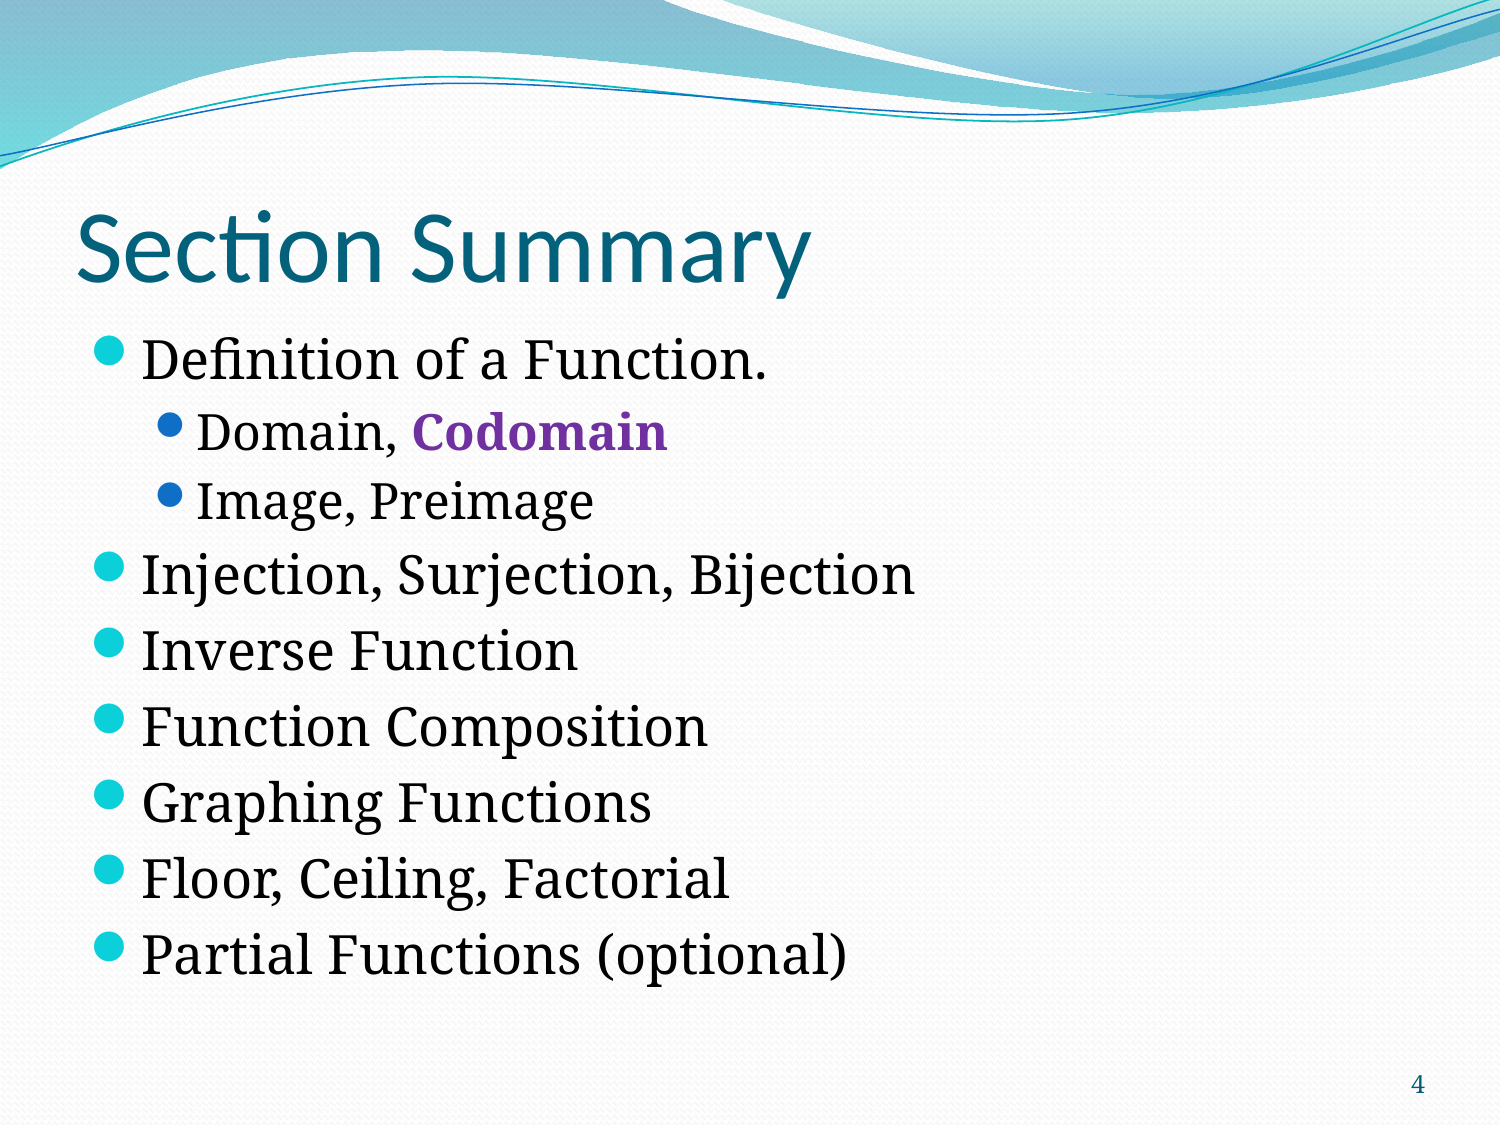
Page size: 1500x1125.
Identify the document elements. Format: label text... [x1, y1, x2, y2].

slide_number 4 [1299, 1042, 1425, 1103]
list Definition of a Function. Domain, Codomain Image, Preimage Injection, Surjection, Bijection Inverse Function Function Composition Graphing Functions Floor, Ceiling, Factorial Partial Functions (optional) [75, 317, 1425, 1038]
title Section Summary [75, 115, 1425, 303]
